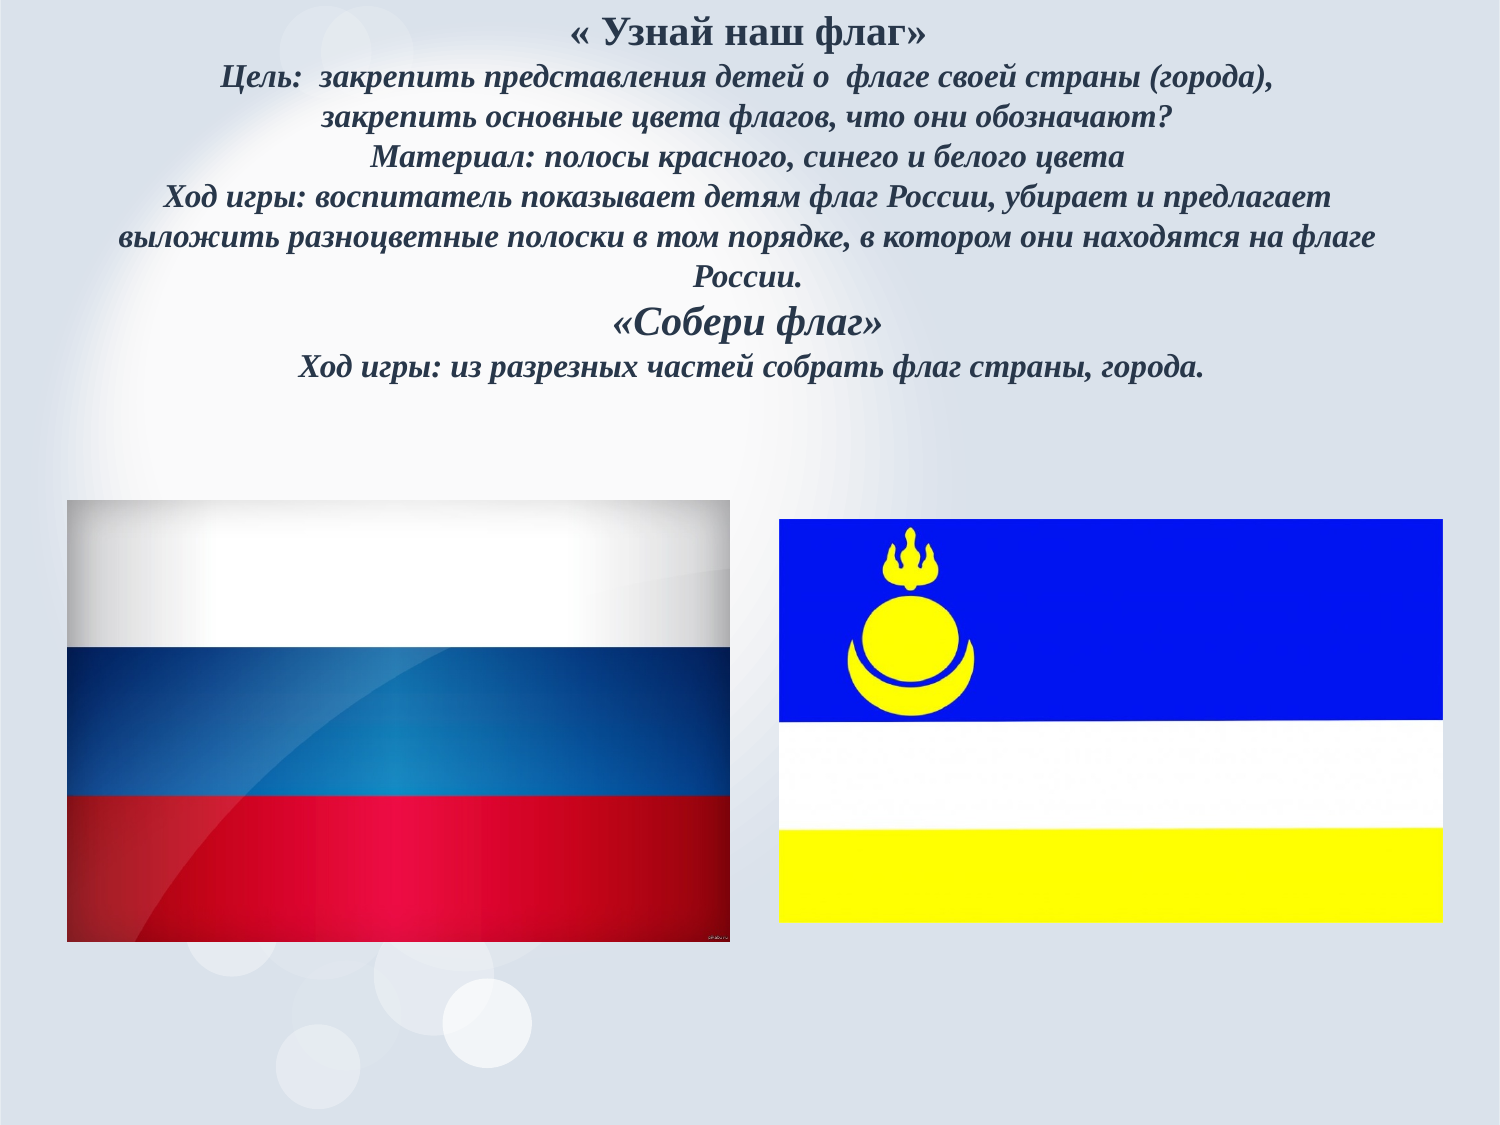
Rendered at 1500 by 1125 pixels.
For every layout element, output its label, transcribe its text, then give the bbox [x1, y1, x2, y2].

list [779, 519, 1443, 923]
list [66, 500, 730, 943]
title « Узнай наш флаг» Цель: закрепить представления детей о флаге своей страны (города), закрепить основные цвета флагов, что они обозначают? Материал: полосы красного, синего и белого цвета Ход игры: воспитатель показывает детям флаг России, убирает и предлагает выложить разноцветные полоски в том порядке, в котором они находятся на флаге России. «Собери флаг» Ход игры: из разрезных частей собрать флаг страны, города. [96, 45, 1400, 233]
